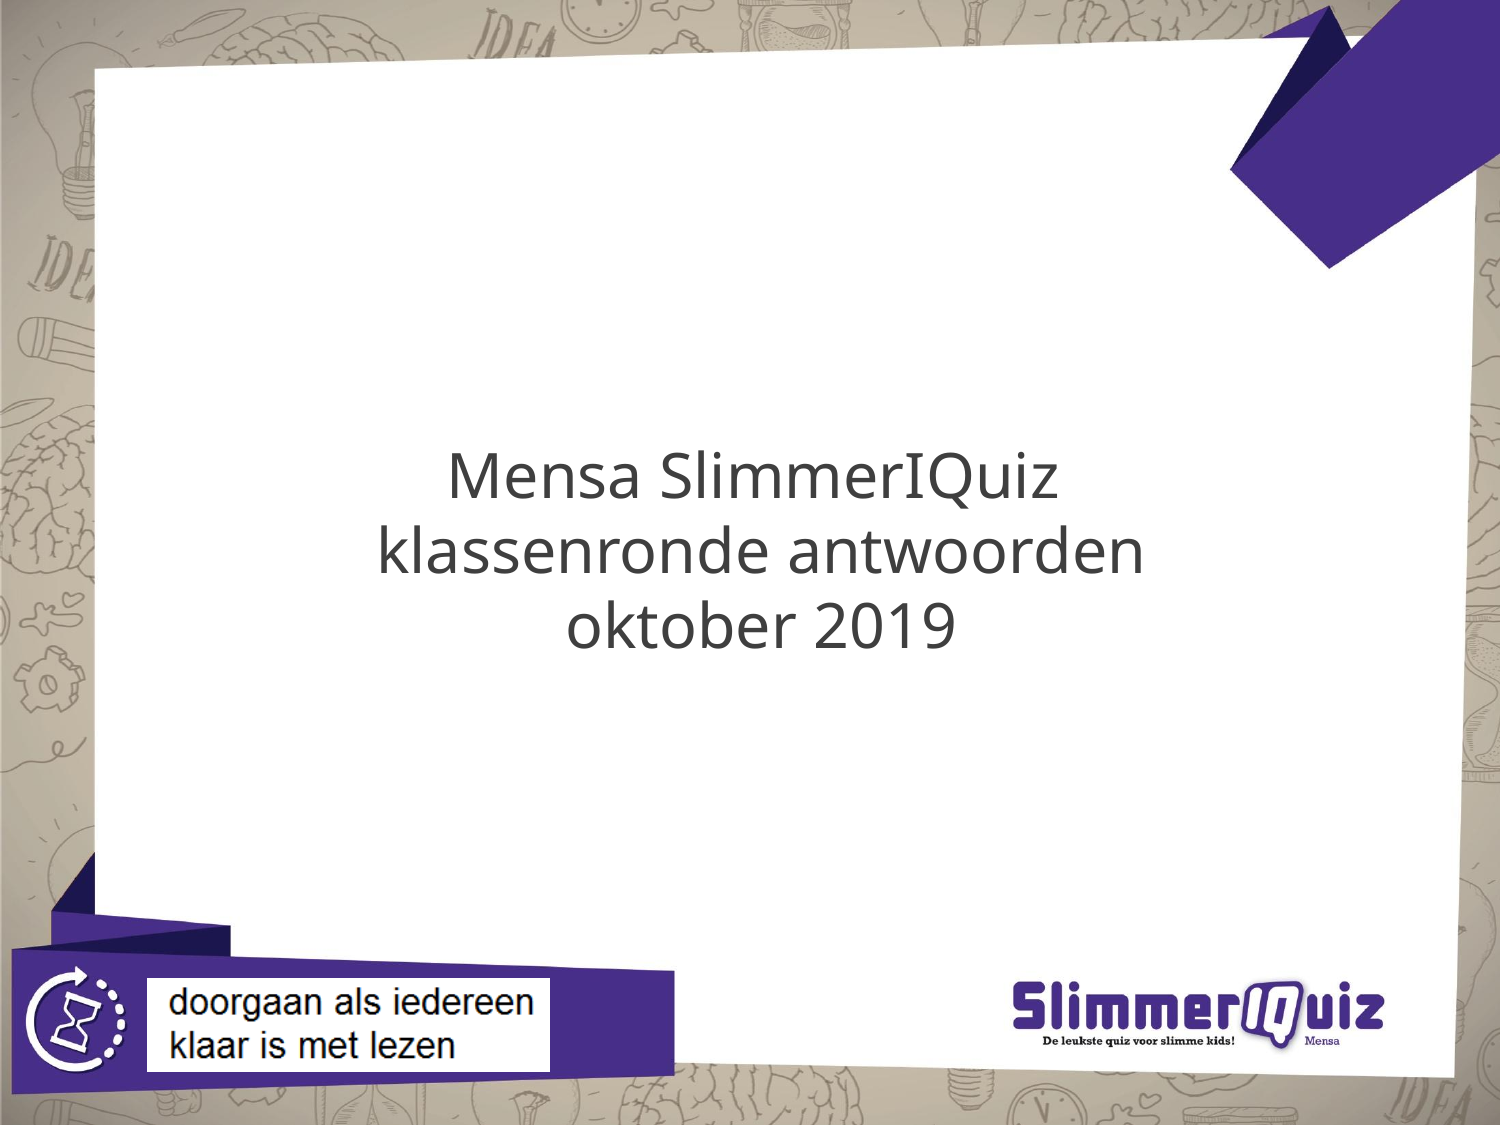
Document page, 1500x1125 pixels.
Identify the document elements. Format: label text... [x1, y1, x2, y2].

title Mensa SlimmerIQuiz klassenronde antwoorden oktober 2019 [123, 427, 1399, 669]
picture [0, 0, 1500, 1125]
